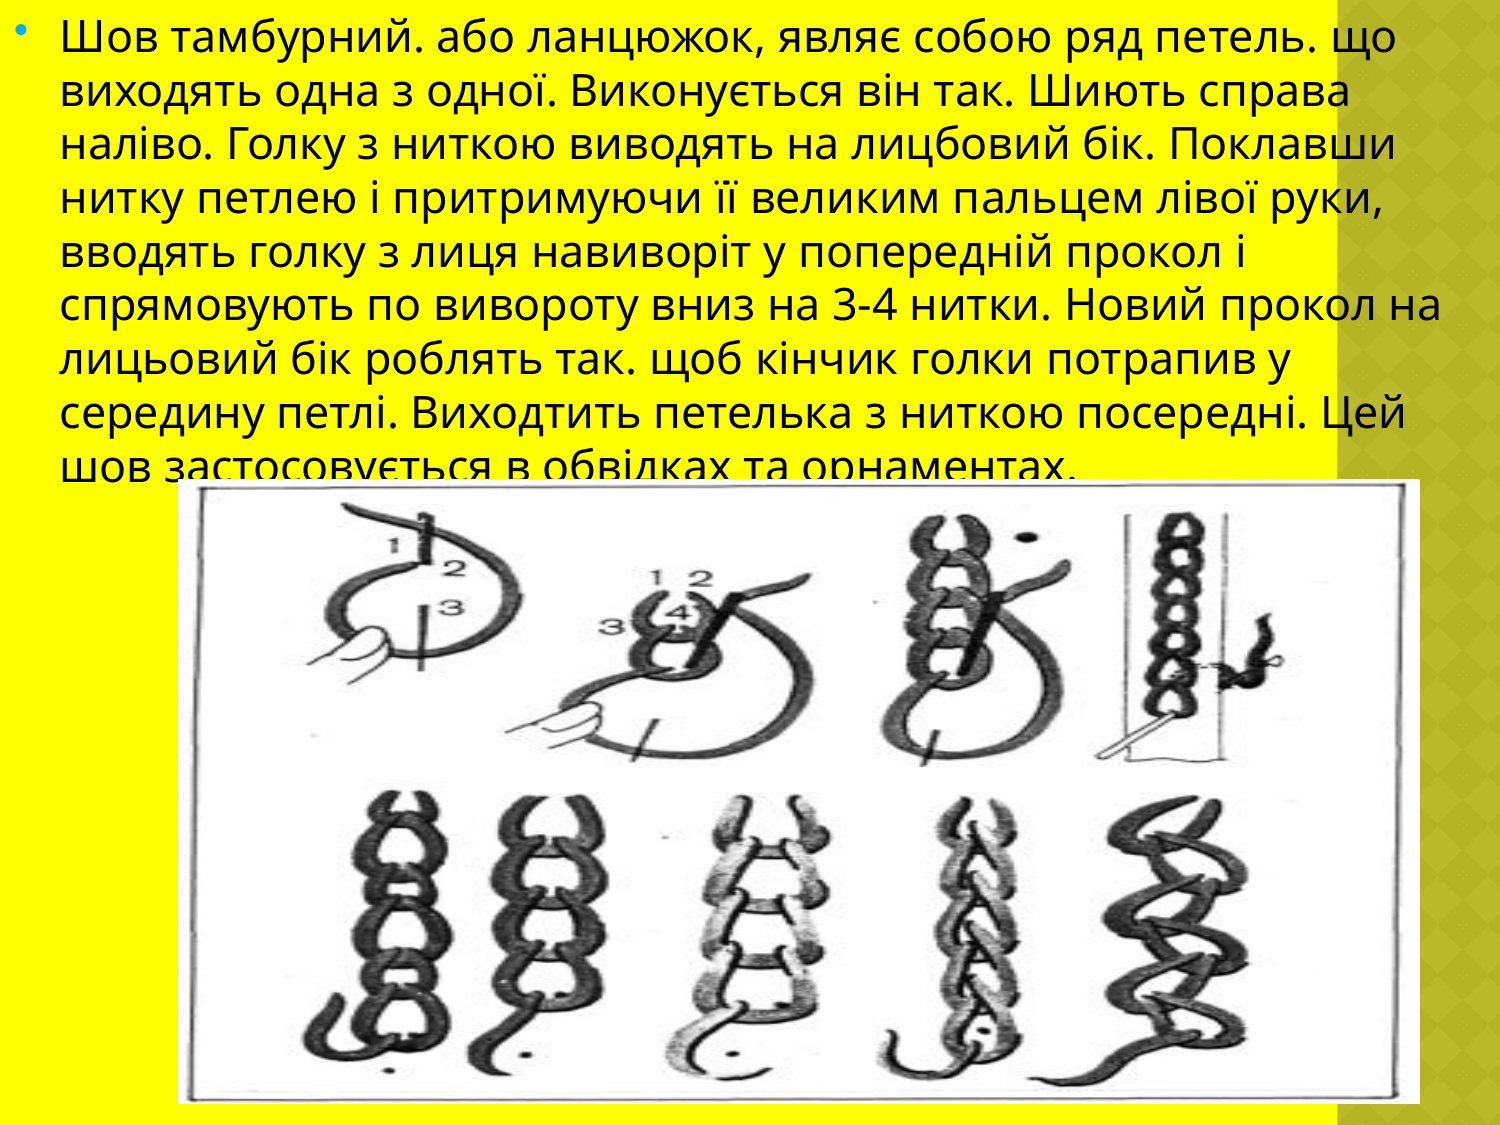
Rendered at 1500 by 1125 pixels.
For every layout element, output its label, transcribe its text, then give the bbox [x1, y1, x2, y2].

list Шов тамбурний. або ланцюжок, являє собою ряд петель. що виходять одна з одної. Виконується він так. Шиють справа наліво. Голку з ниткою виводять на лицбовий бік. Поклавши нитку петлею і притримуючи її великим пальцем лівої руки, вводять голку з лиця навиворіт у попередній прокол і спрямовують по вивороту вниз на 3-4 нитки. Новий прокол на лицьовий бік роблять так. щоб кінчик голки потрапив у середину петлі. Виходтить петелька з ниткою посередні. Цей шов застосовується в обвідках та орнаментах. [0, 0, 1500, 502]
picture [178, 479, 1420, 1104]
